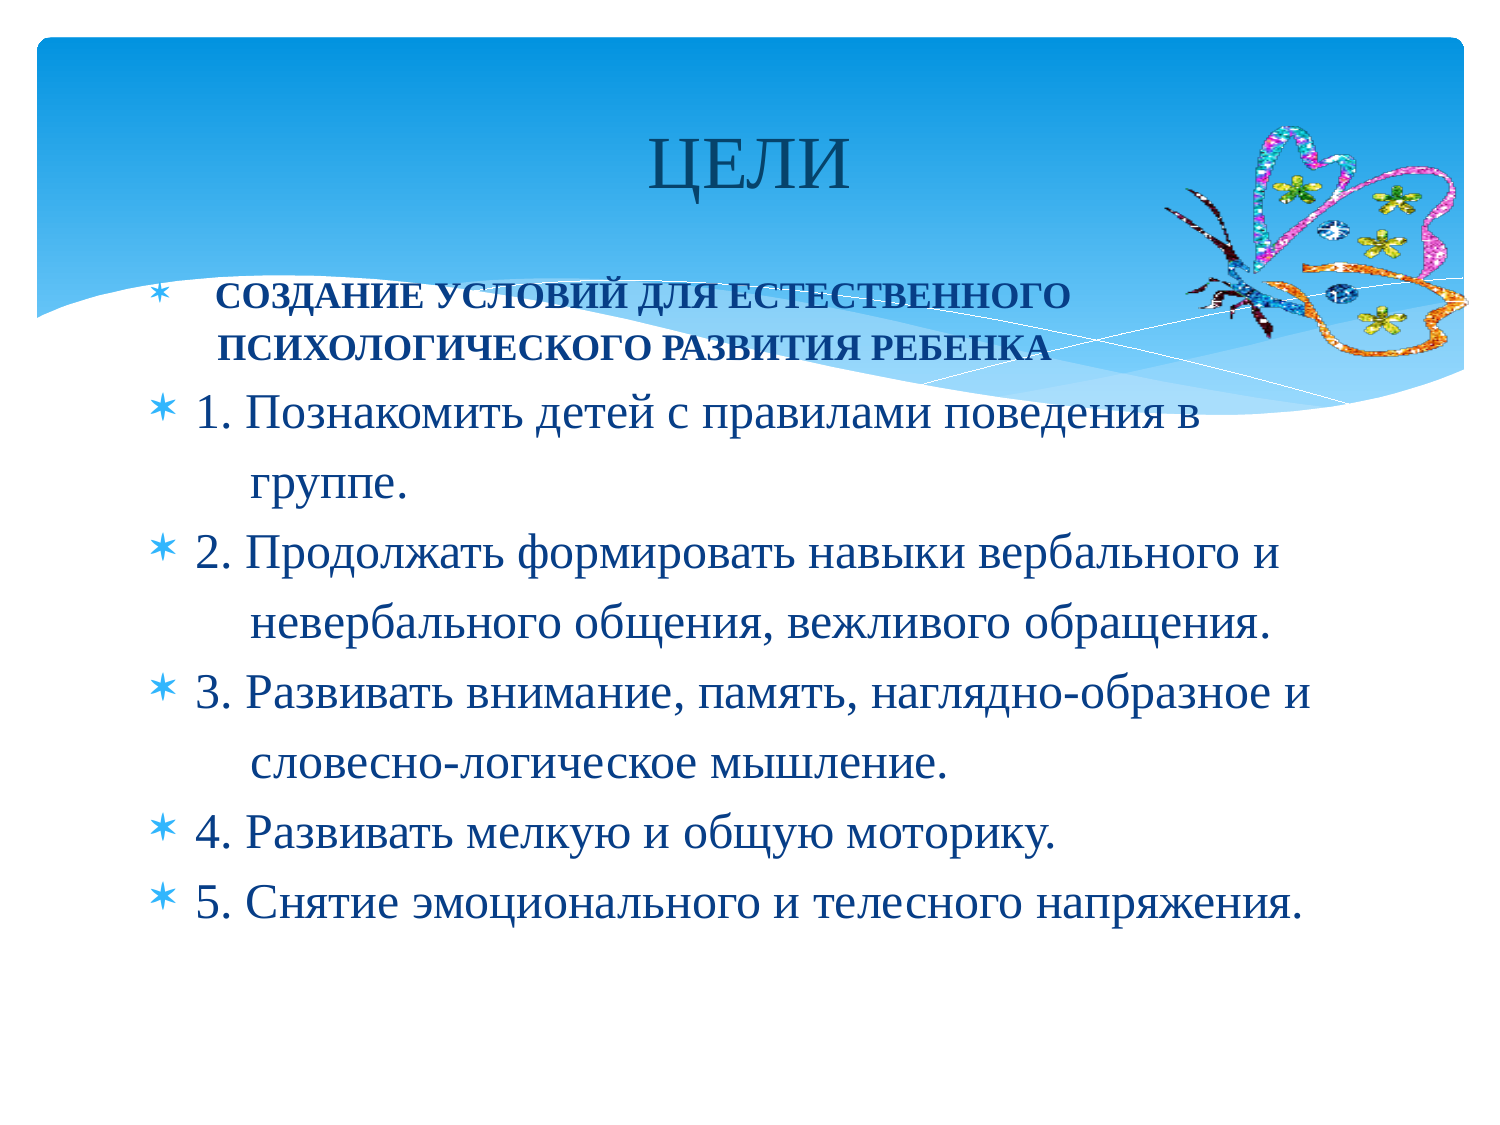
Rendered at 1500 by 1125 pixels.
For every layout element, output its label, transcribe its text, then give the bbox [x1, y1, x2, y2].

picture [1163, 125, 1471, 358]
title ЦЕЛИ [75, 55, 1425, 261]
list СОЗДАНИЕ УСЛОВИЙ ДЛЯ ЕСТЕСТВЕННОГО ПСИХОЛОГИЧЕСКОГО РАЗВИТИЯ РЕБЕНКА 1. Познакомить детей с правилами поведения в группе. 2. Продолжать формировать навыки вербального и невербального общения, вежливого обращения. 3. Развивать внимание, память, наглядно-образное и словесно-логическое мышление. 4. Развивать мелкую и общую моторику. 5. Снятие эмоционального и телесного напряжения. [135, 261, 1352, 996]
